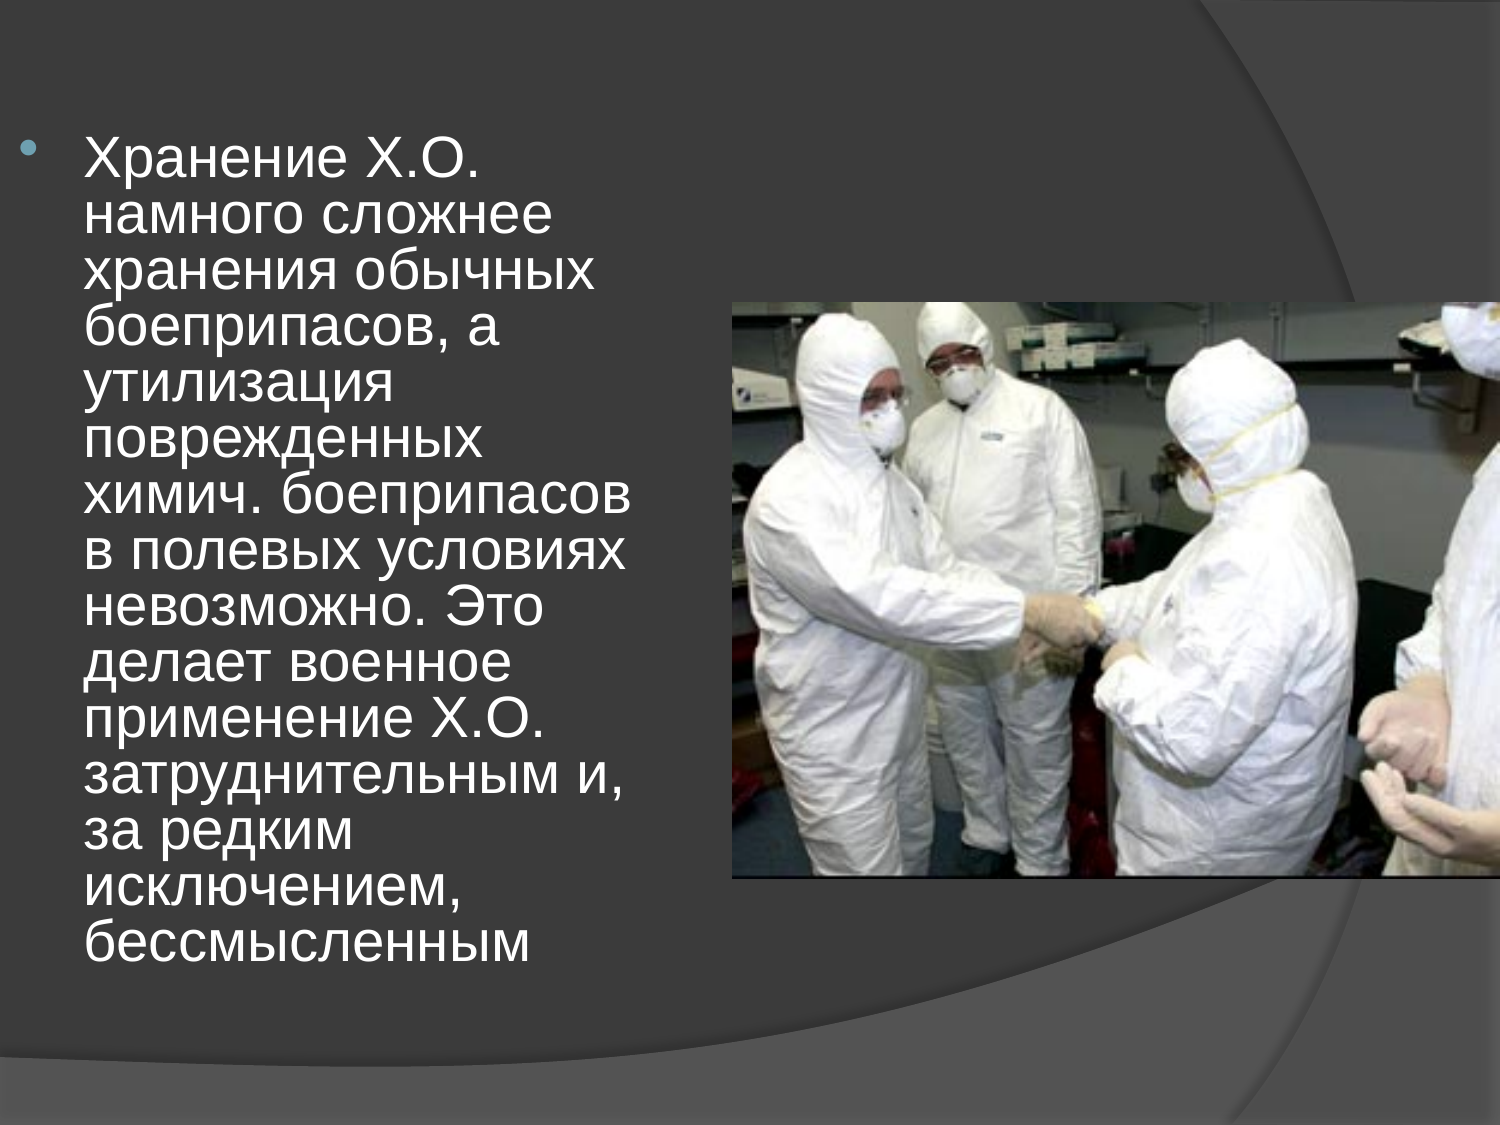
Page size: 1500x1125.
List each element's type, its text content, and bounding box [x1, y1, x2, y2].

list Хранение Х.О. намного сложнее хранения обычных боеприпасов, а утилизация поврежденных химич. боеприпасов в полевых условиях невозможно. Это делает военное применение Х.О. затруднительным и, за редким исключением, бессмысленным [0, 125, 663, 975]
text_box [731, 302, 1500, 879]
